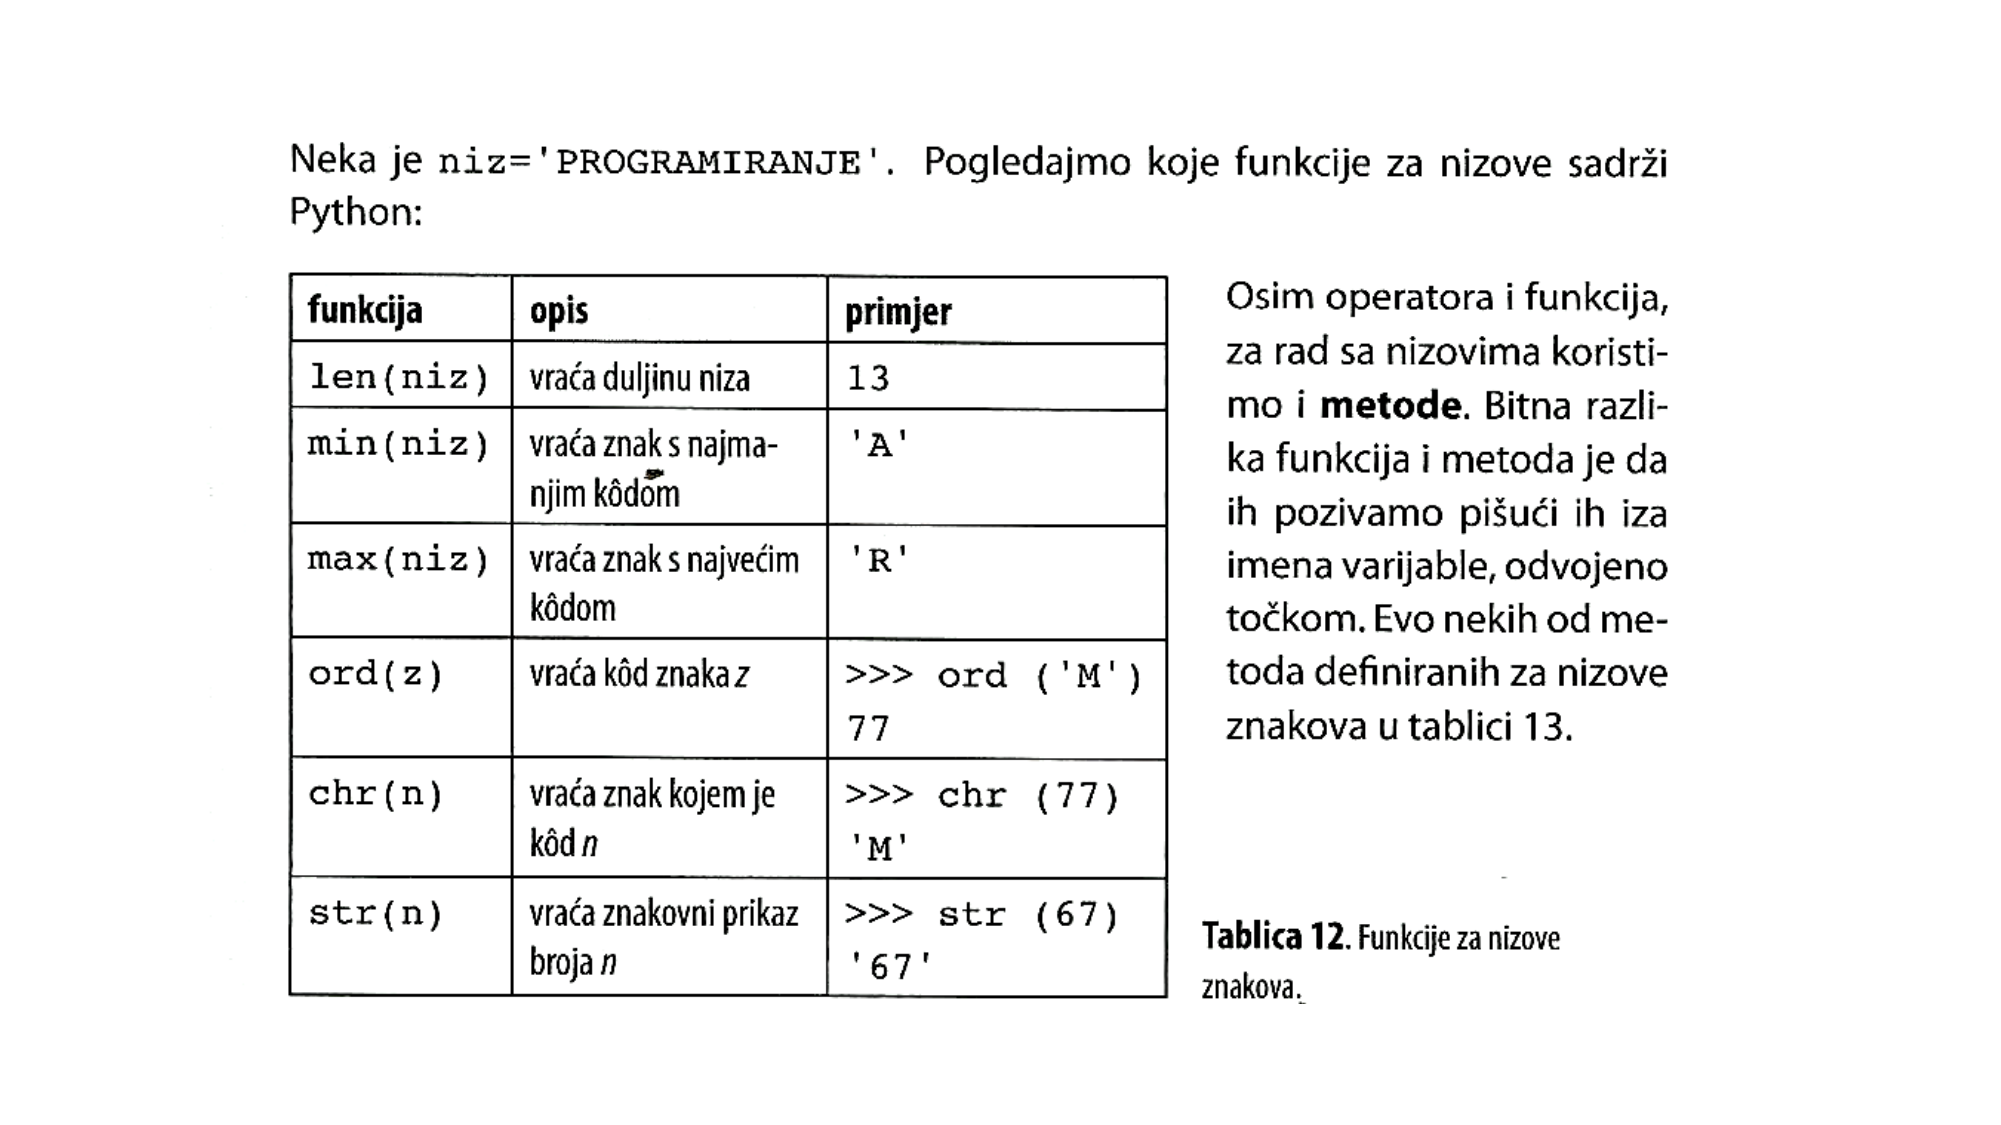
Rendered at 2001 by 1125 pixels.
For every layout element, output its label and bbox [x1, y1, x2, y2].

picture [199, 109, 1702, 1004]
